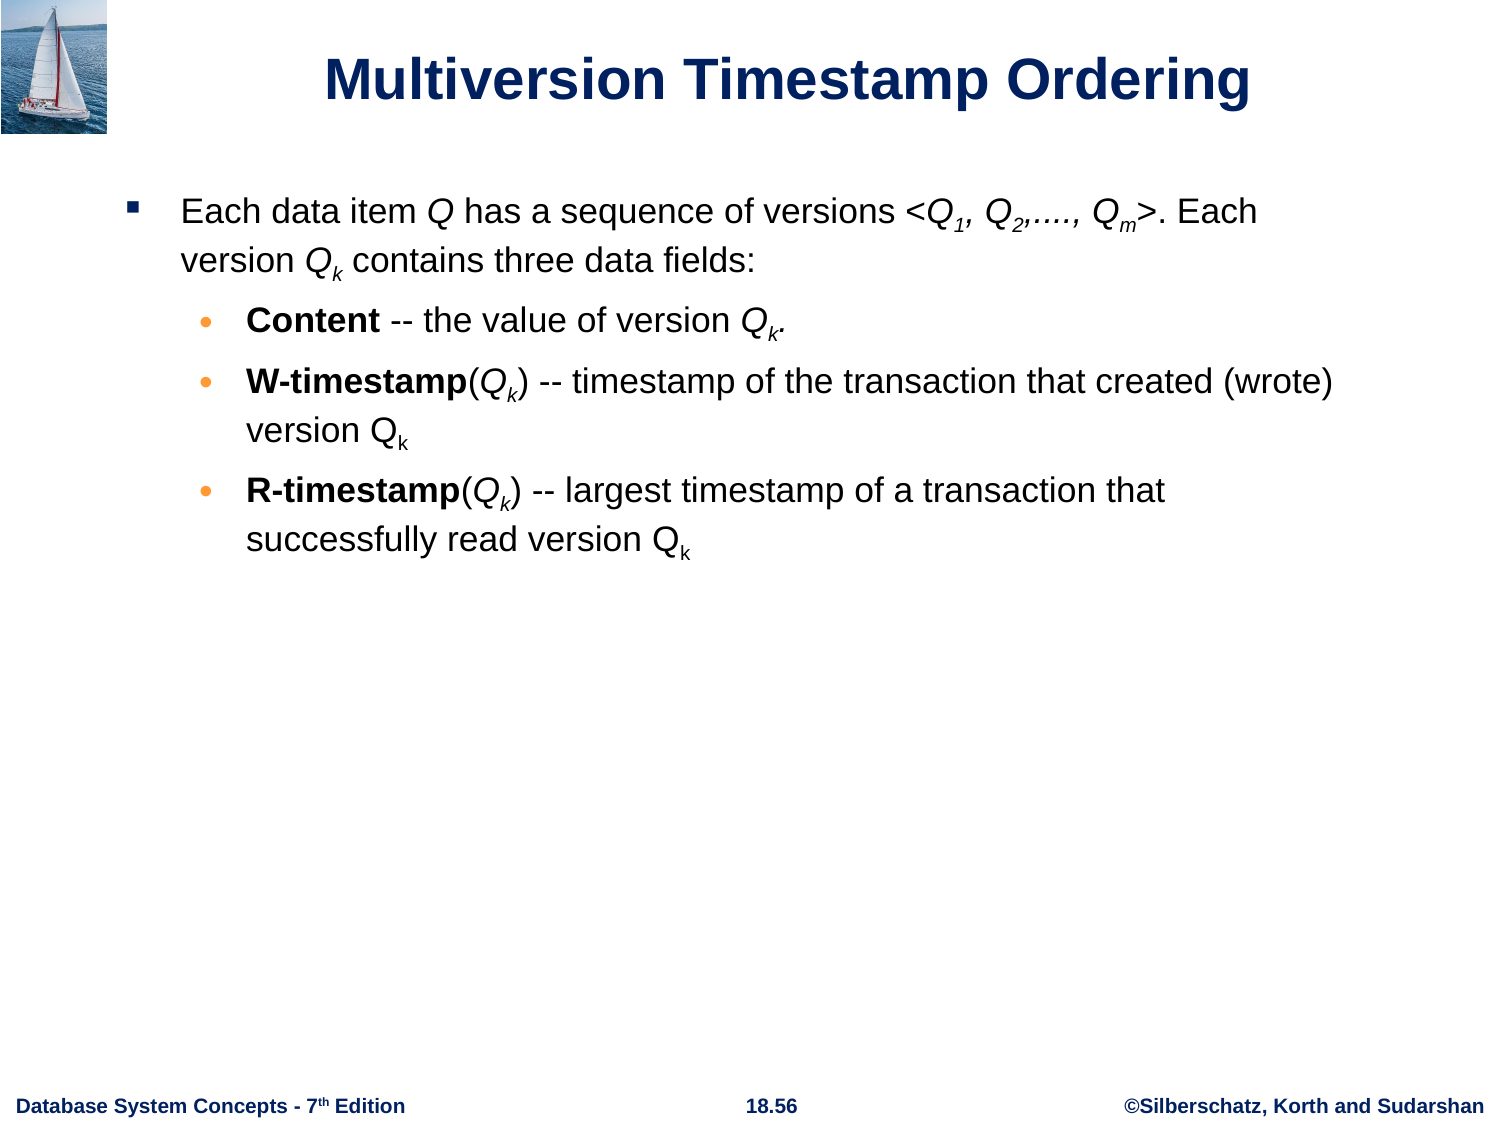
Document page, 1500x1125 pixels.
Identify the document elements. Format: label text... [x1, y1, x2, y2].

list Each data item Q has a sequence of versions <Q1, Q2,...., Qm>. Each version Qk contains three data fields: Content -- the value of version Qk. W-timestamp(Qk) -- timestamp of the transaction that created (wrote) version Qk R-timestamp(Qk) -- largest timestamp of a transaction that successfully read version Qk [109, 180, 1368, 1062]
picture [1, 0, 107, 134]
title Multiversion Timestamp Ordering [125, 18, 1452, 120]
